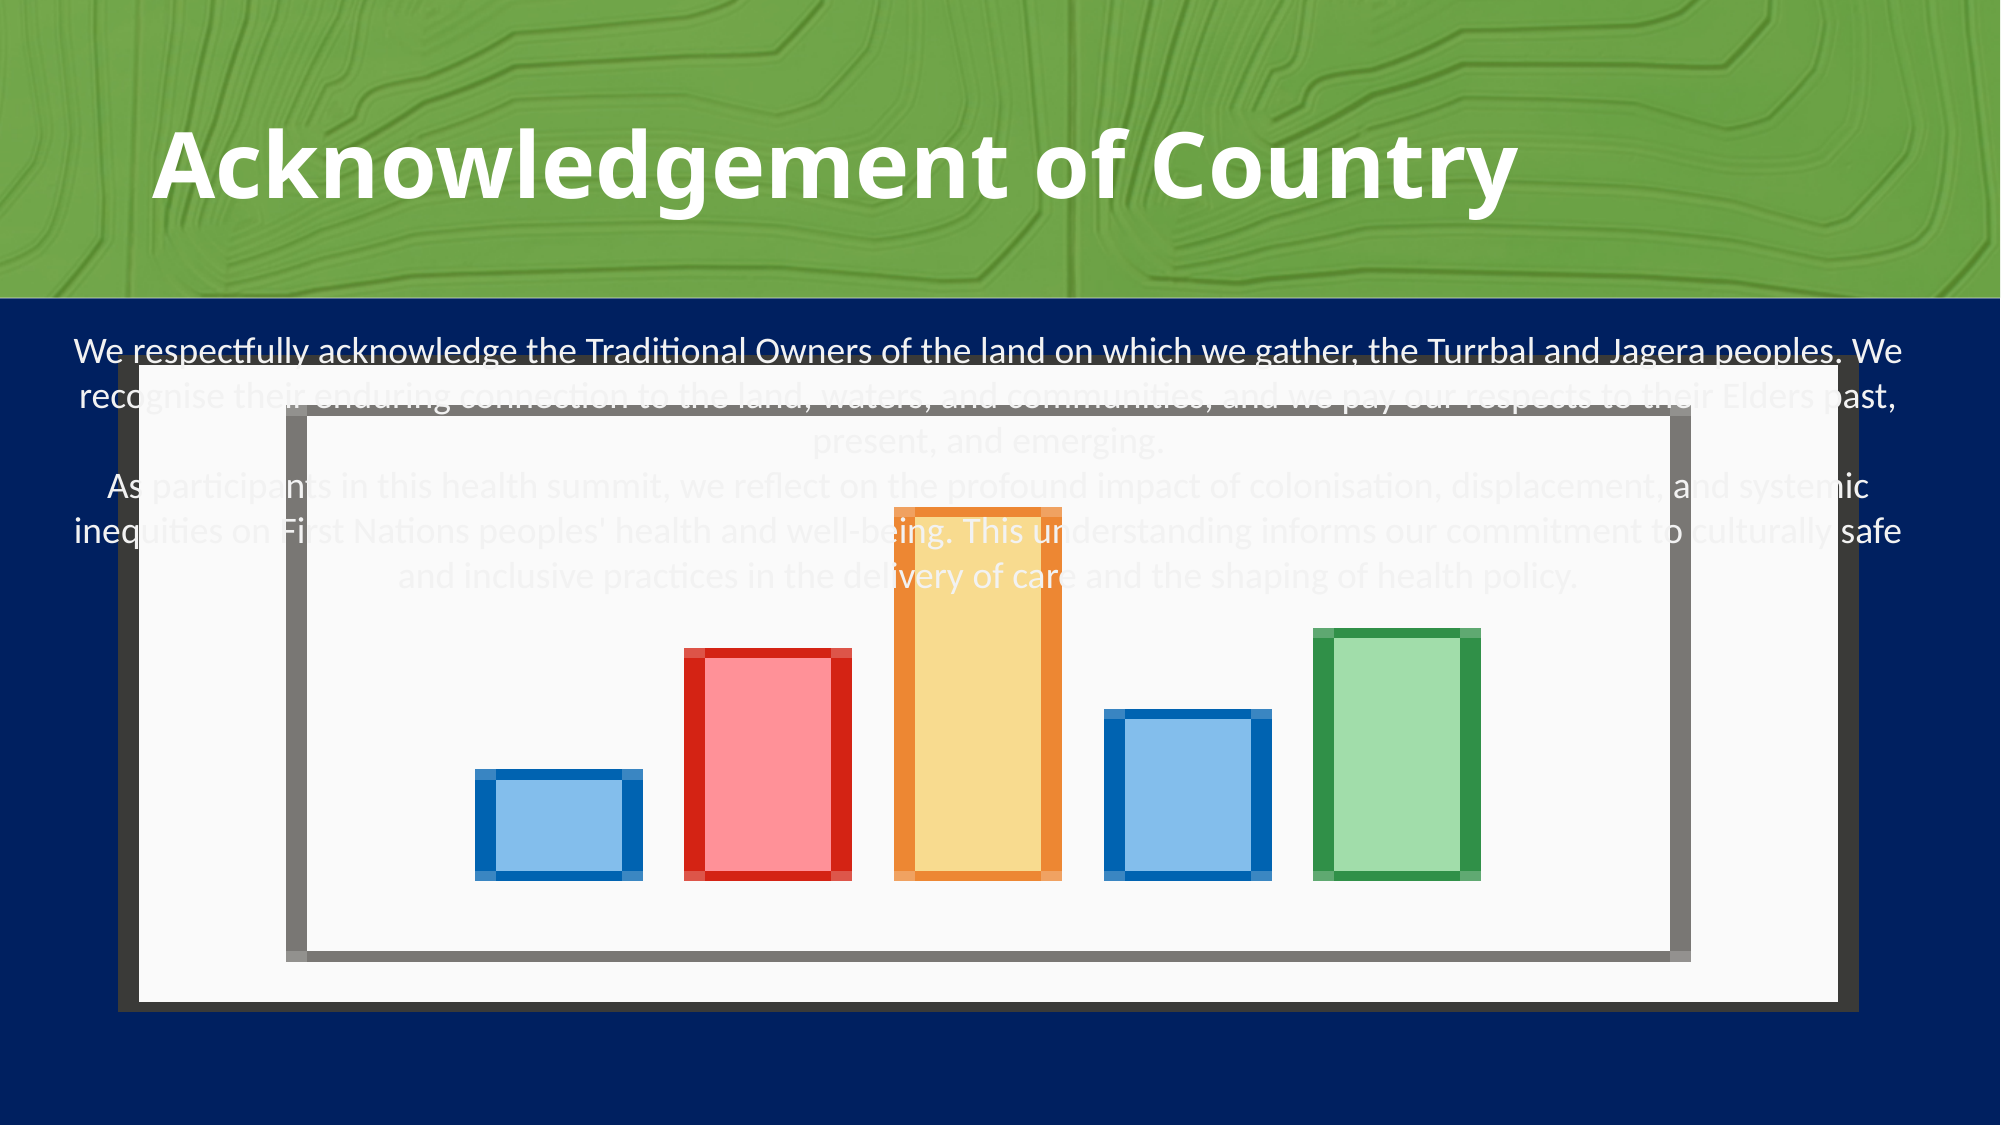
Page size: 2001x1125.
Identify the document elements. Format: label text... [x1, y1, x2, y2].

title Acknowledgement of Country [137, 59, 1863, 278]
text_box [0, 297, 2000, 1125]
text_box We respectfully acknowledge the Traditional Owners of the land on which we gather, the Turrbal and Jagera peoples. We recognise their enduring connection to the land, waters, and communities, and we pay our respects to their Elders past, present, and emerging. As participants in this health summit, we reflect on the profound impact of colonisation, displacement, and systemic inequities on First Nations peoples' health and well-being. This understanding informs our commitment to culturally safe and inclusive practices in the delivery of care and the shaping of health policy. [56, 325, 1922, 1043]
picture [0, 0, 2001, 1125]
